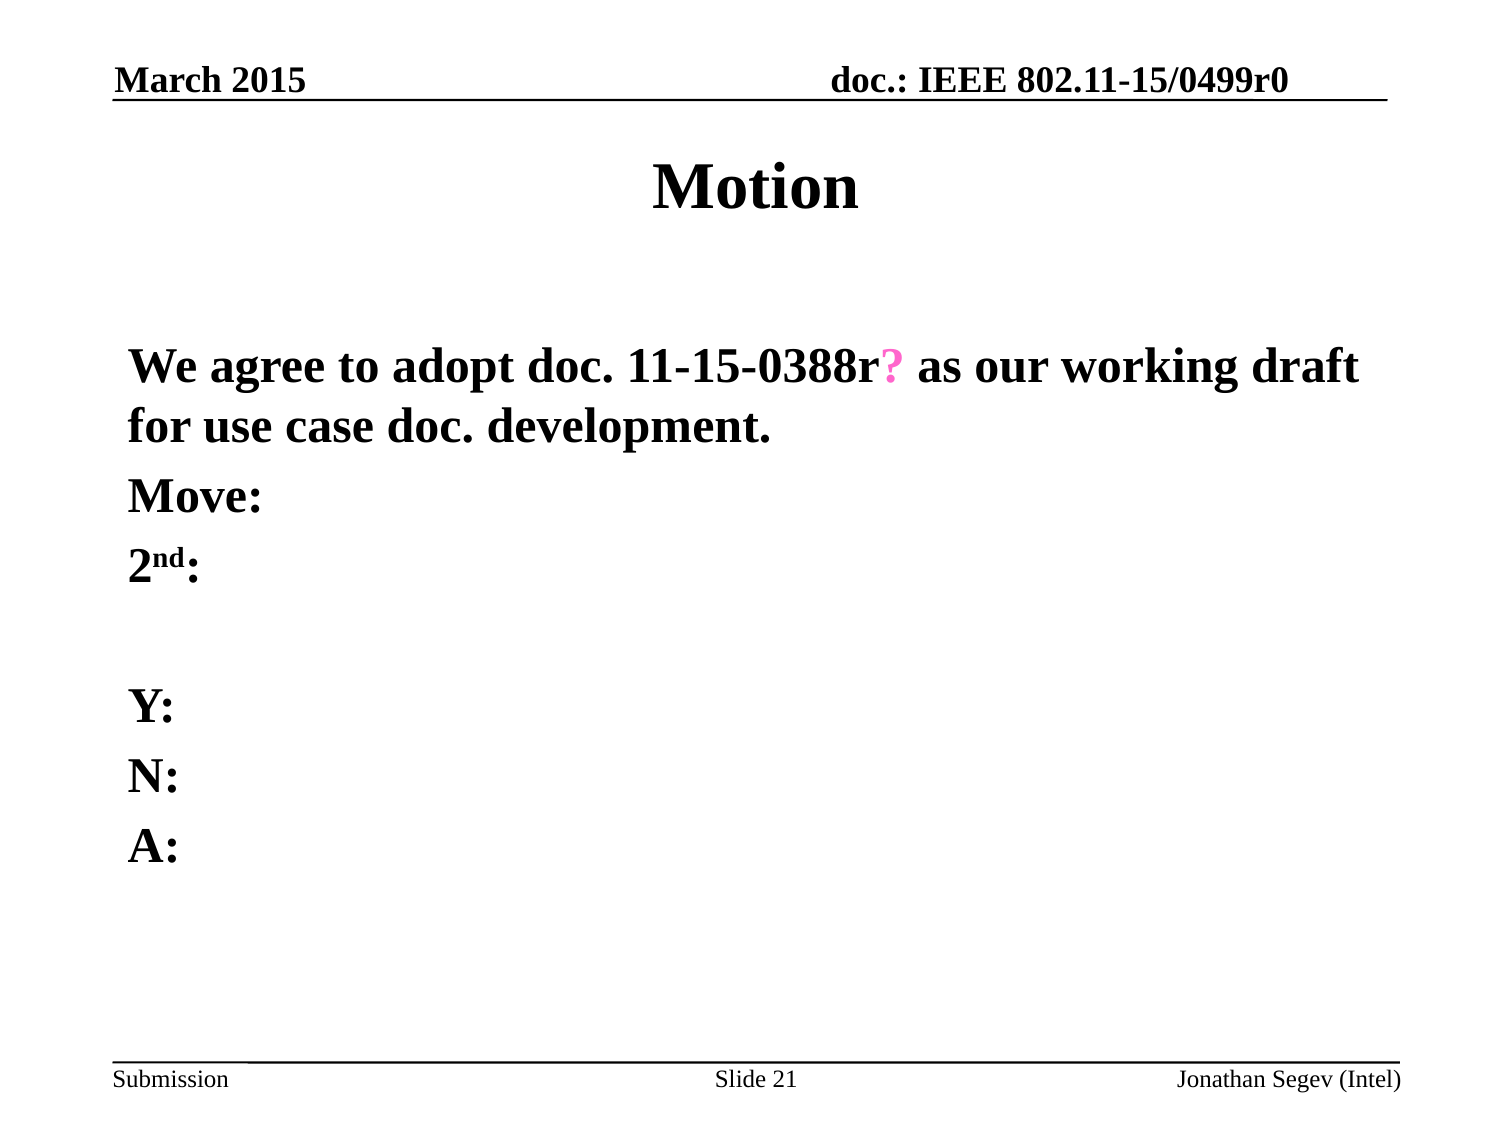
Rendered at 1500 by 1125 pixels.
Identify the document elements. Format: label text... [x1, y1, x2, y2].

slide_number Slide 21 [712, 1061, 800, 1093]
list We agree to adopt doc. 11-15-0388r? as our working draft for use case doc. development. Move: 2nd: Y: N: A: [112, 324, 1388, 1000]
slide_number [114, 54, 318, 101]
footer Jonathan Segev (Intel) [949, 1061, 1402, 1093]
title Motion [118, 94, 1394, 270]
